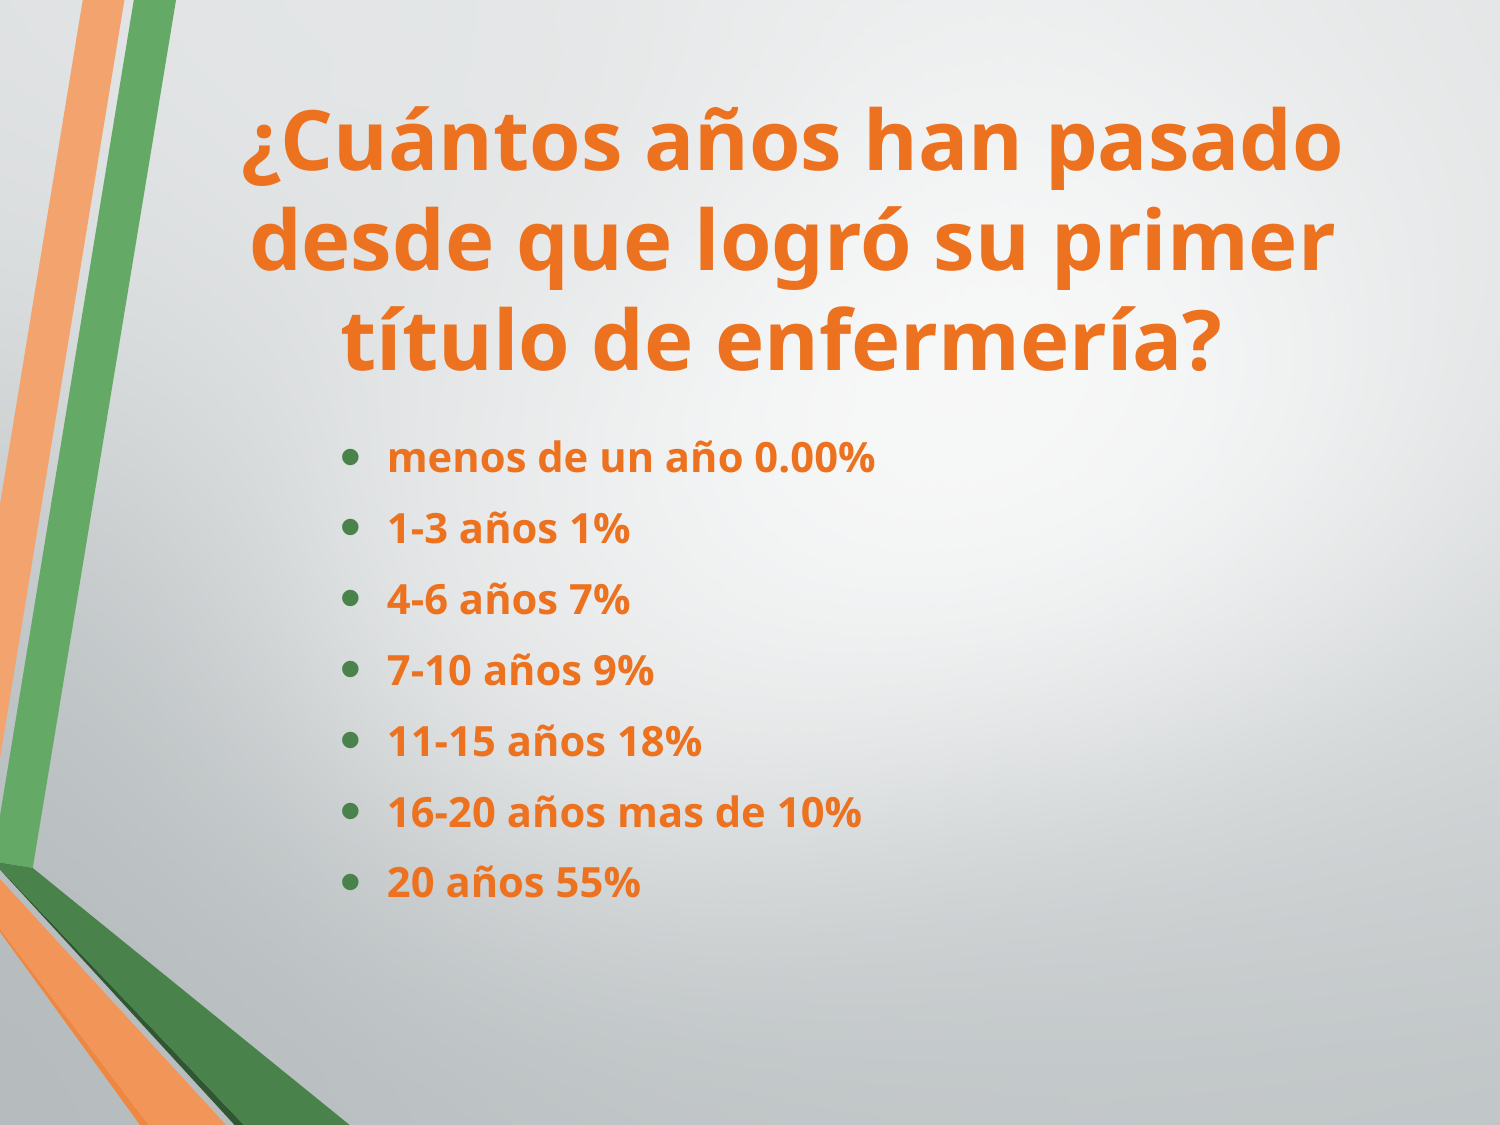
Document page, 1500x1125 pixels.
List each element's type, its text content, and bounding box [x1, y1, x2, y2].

title ¿Cuántos años han pasado desde que logró su primer título de enfermería? [161, 75, 1425, 400]
list menos de un año 0.00% 1-3 años 1% 4-6 años 7% 7-10 años 9% 11-15 años 18% 16-20 años mas de 10% 20 años 55% [249, 362, 1425, 975]
